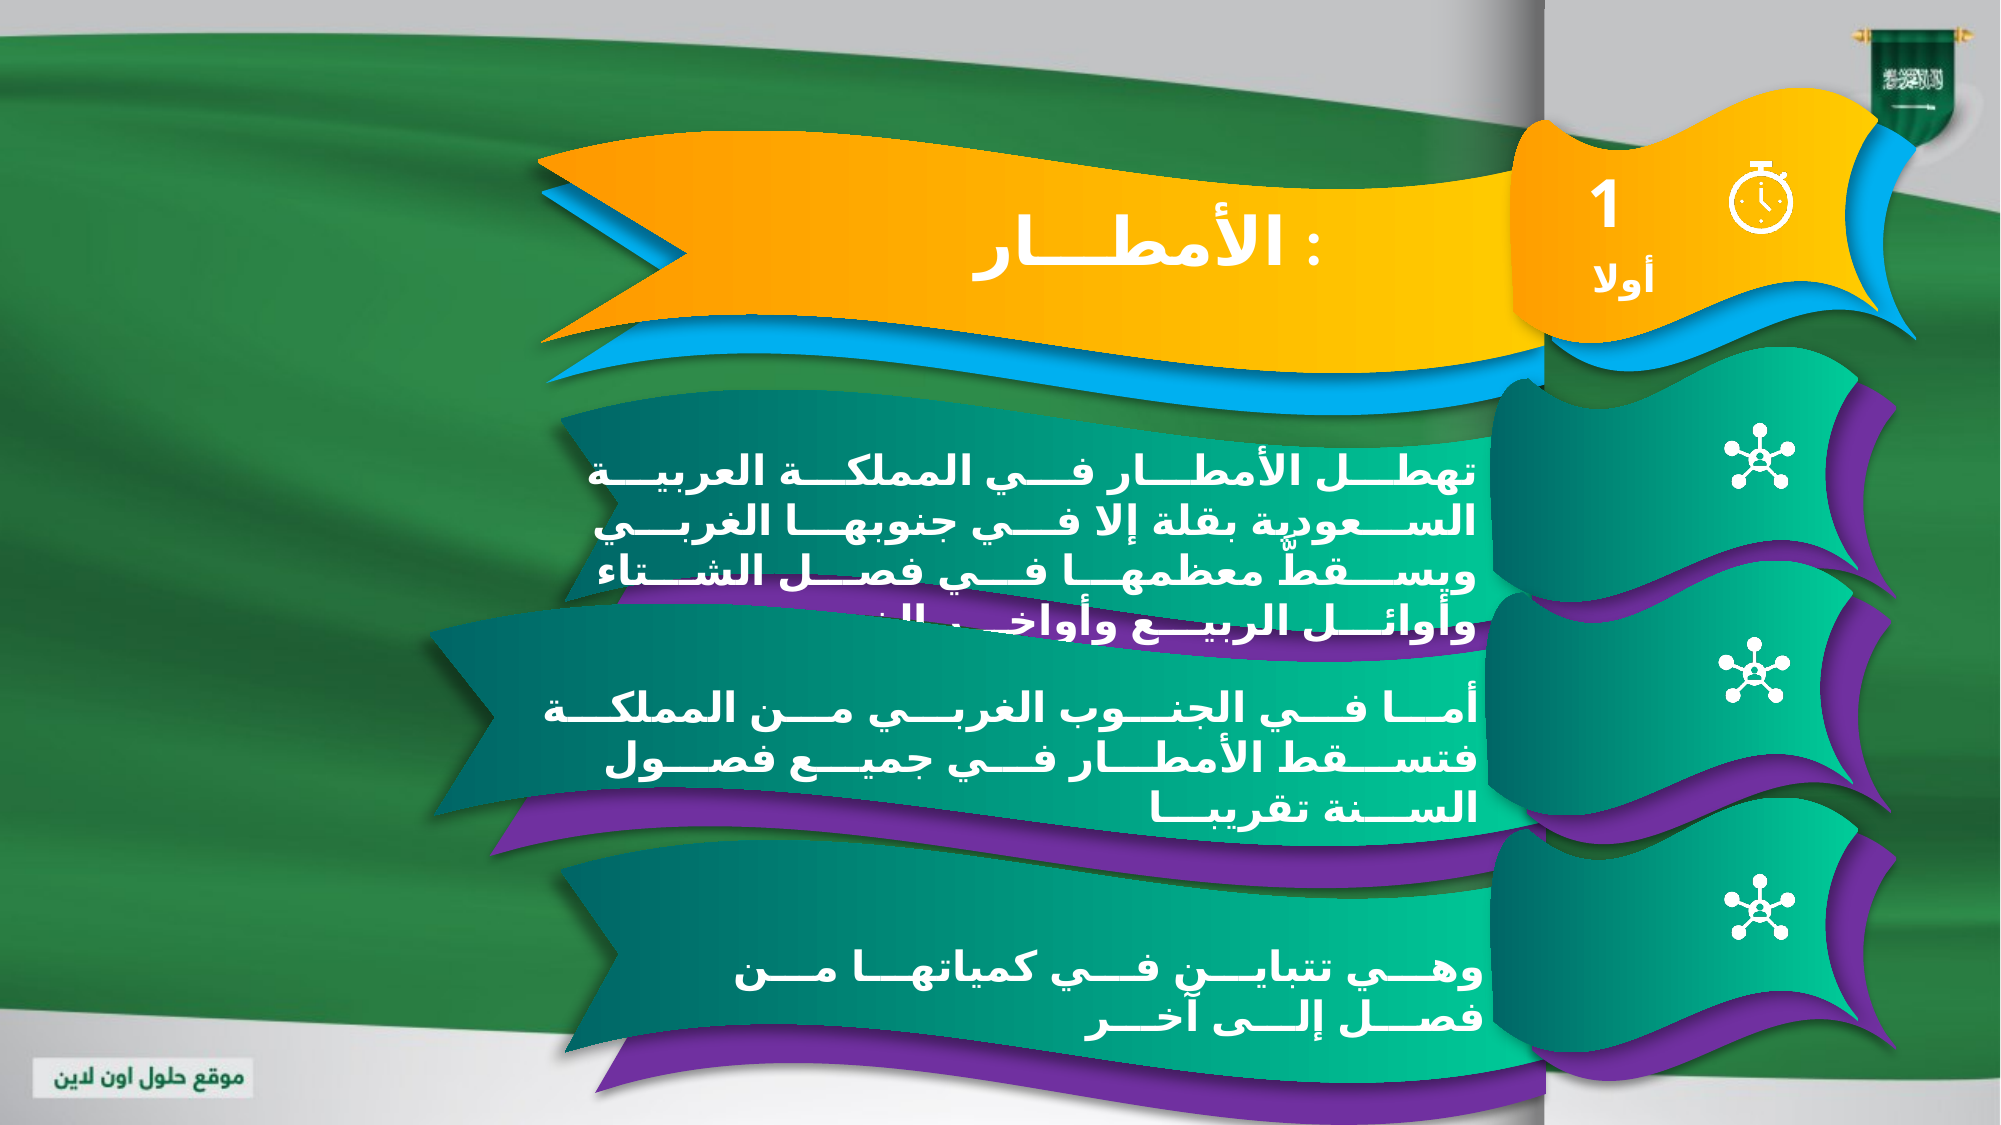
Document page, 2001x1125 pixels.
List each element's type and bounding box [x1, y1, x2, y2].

text_box [1419, 0, 1545, 130]
text_box [561, 840, 1565, 1125]
text_box [1486, 88, 1917, 372]
text_box [1543, 9, 2000, 1125]
picture [1545, 0, 2001, 1125]
text_box [430, 603, 1485, 889]
text_box [1490, 797, 1897, 1082]
text_box [1485, 560, 1891, 840]
text_box [1490, 346, 1897, 631]
picture [0, 0, 1419, 1125]
text_box [537, 130, 1490, 416]
text_box [561, 389, 1490, 603]
